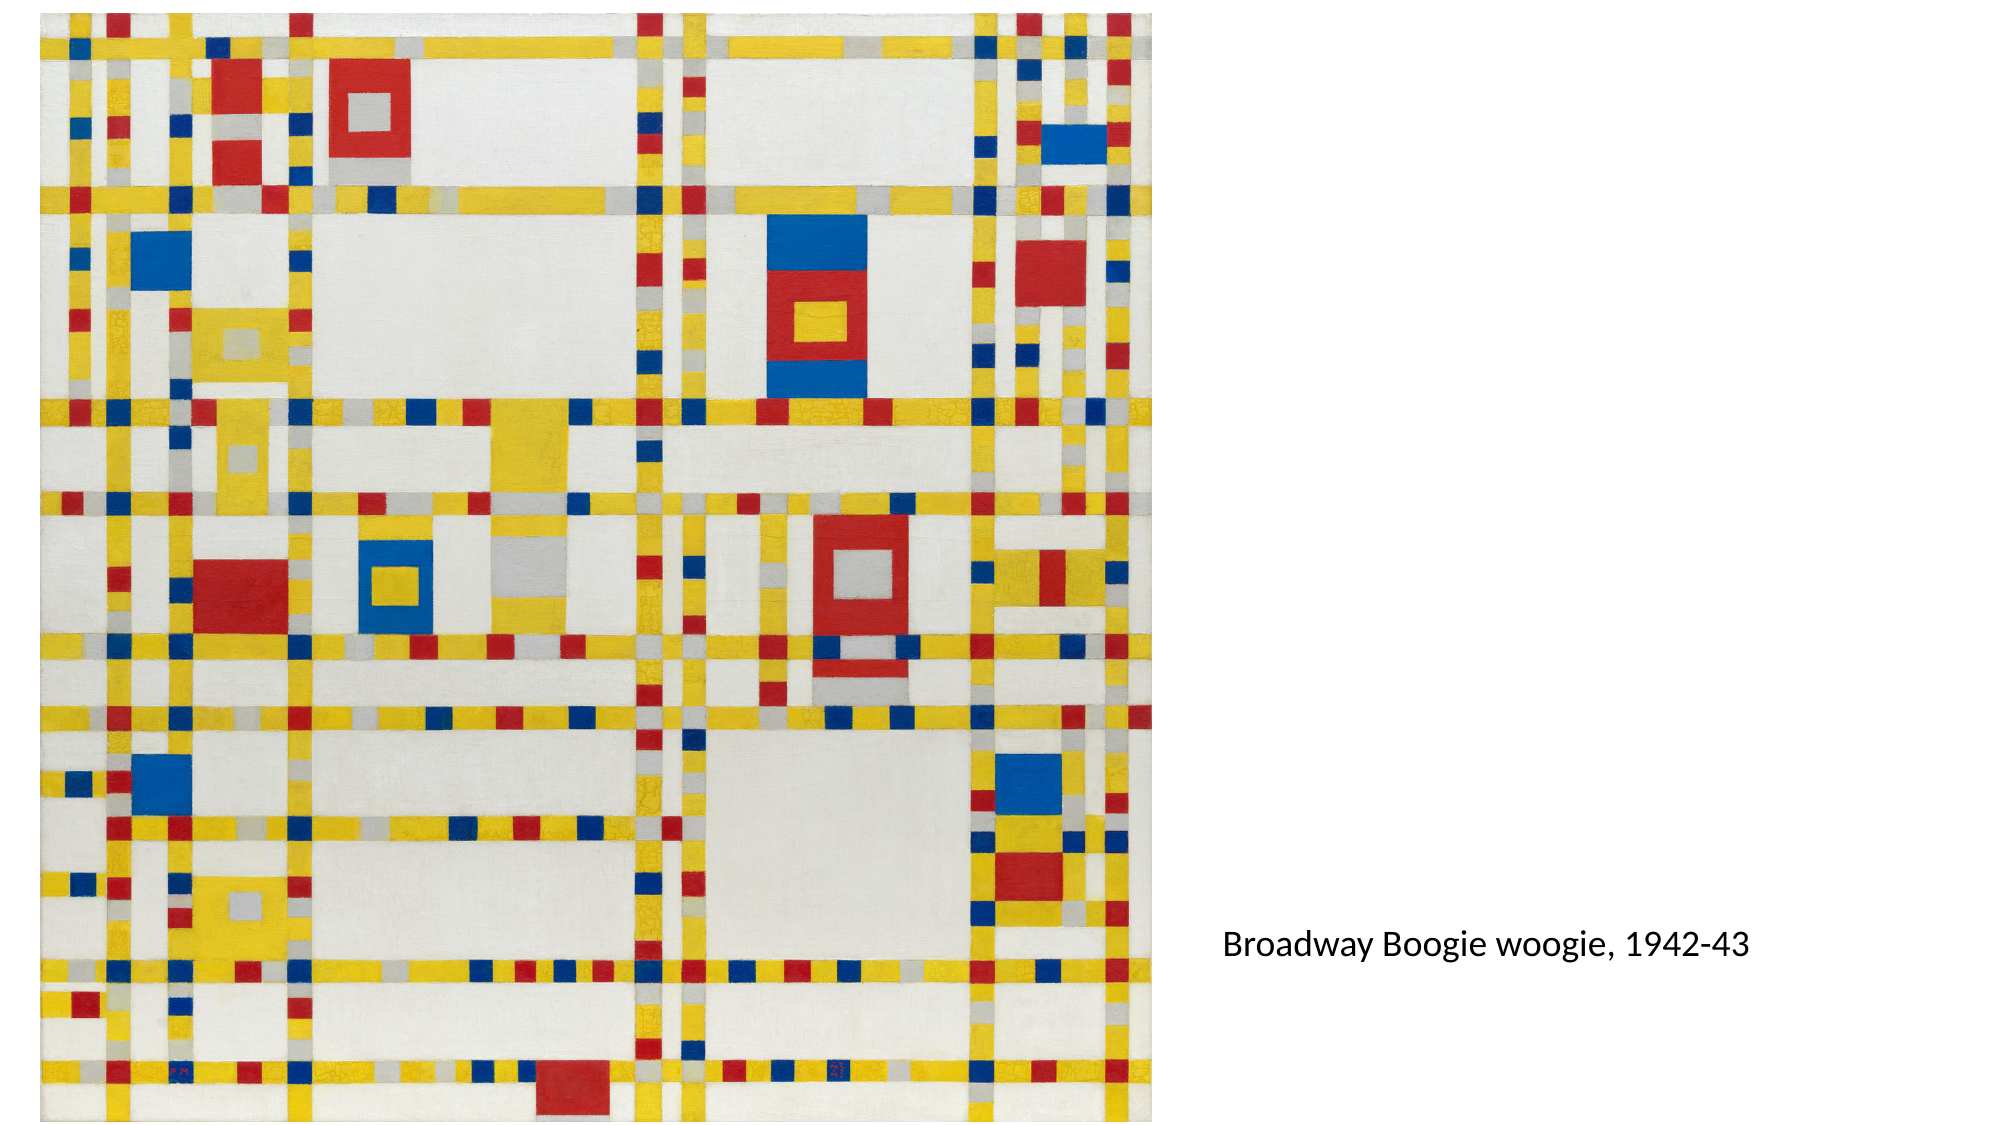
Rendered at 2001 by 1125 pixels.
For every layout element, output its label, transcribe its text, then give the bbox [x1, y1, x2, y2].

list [40, 13, 1152, 1122]
list Broadway Boogie woogie, 1942-43 [1207, 299, 1863, 1014]
